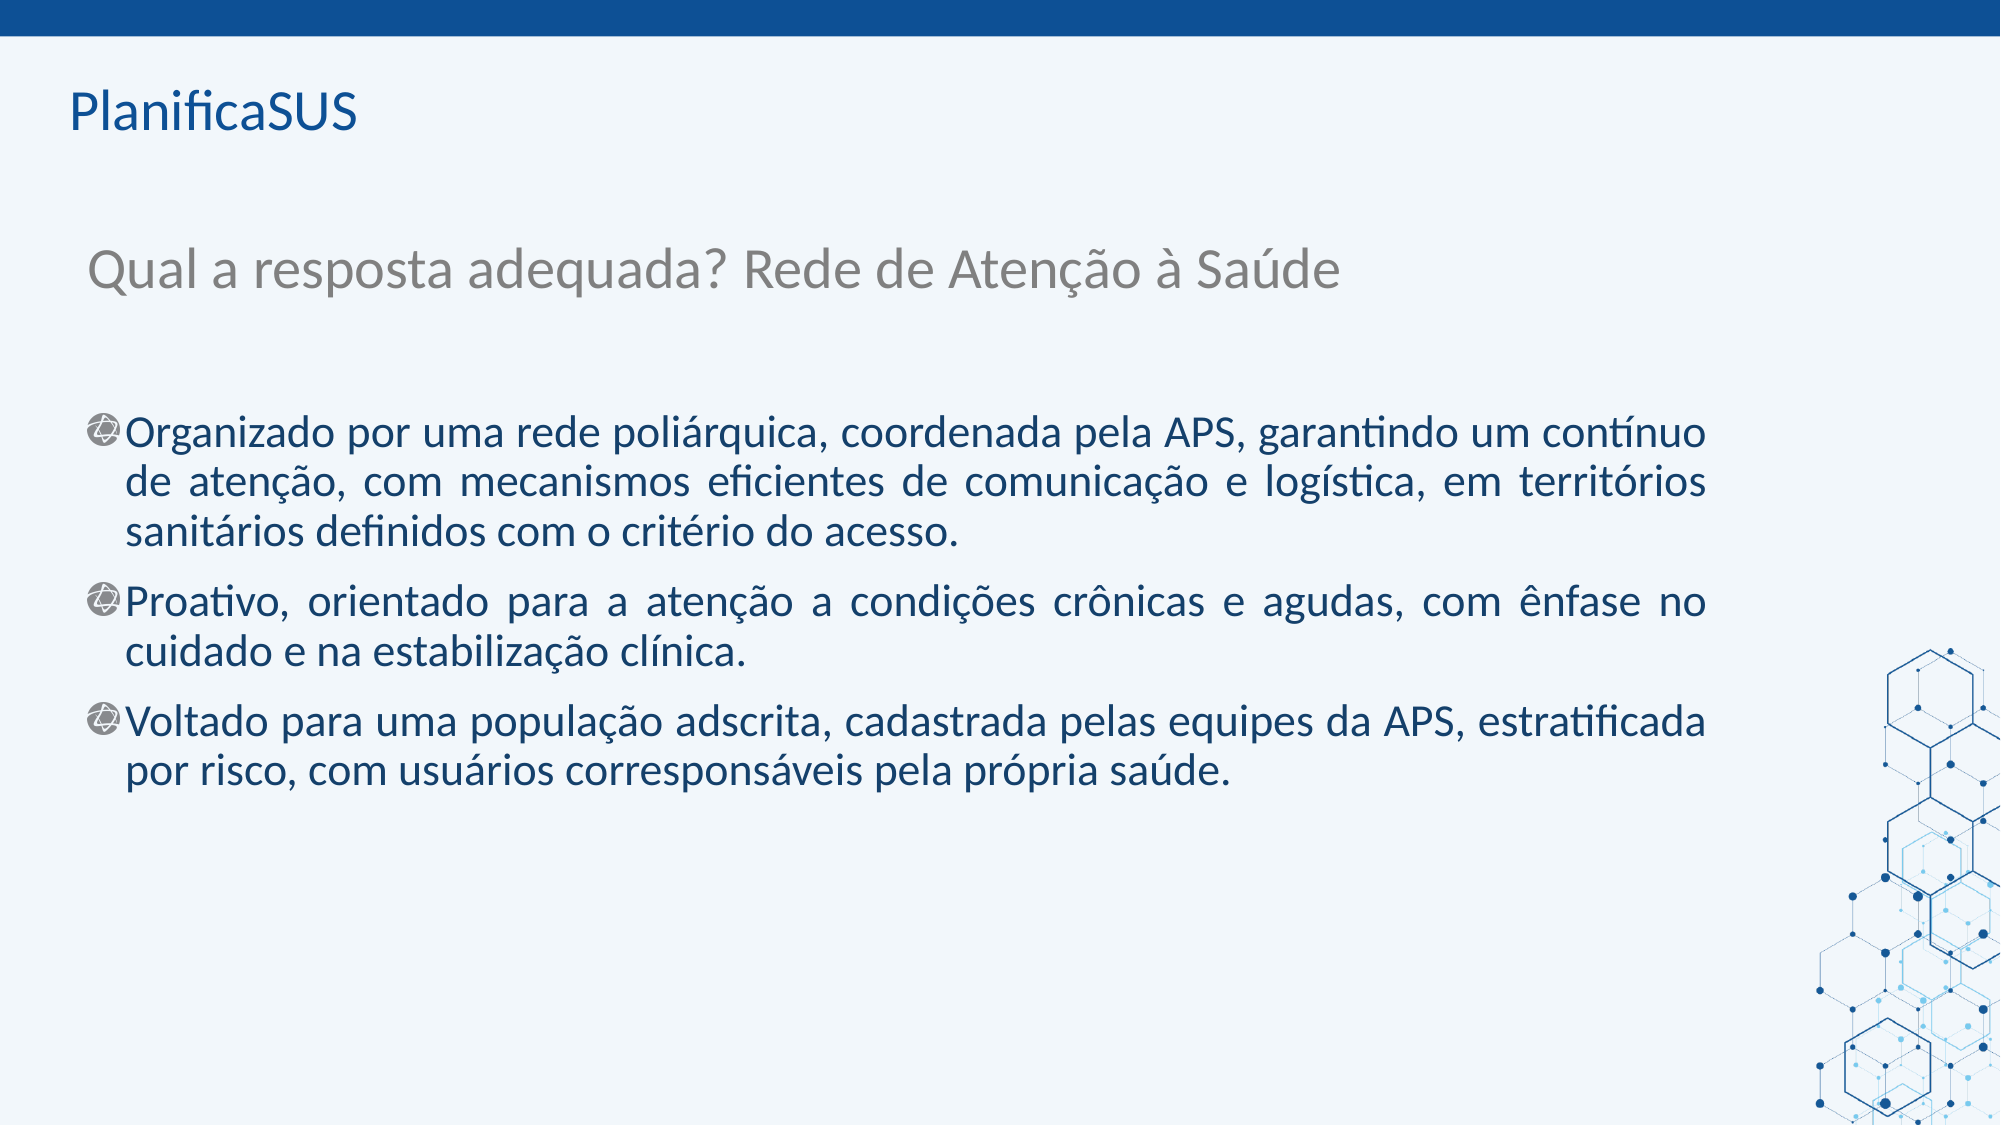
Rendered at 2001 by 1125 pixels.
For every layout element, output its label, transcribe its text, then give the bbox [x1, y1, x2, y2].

picture [87, 582, 120, 616]
list Organizado por uma rede poliárquica, coordenada pela APS, garantindo um contínuo de atenção, com mecanismos eficientes de comunicação e logística, em territórios sanitários definidos com o critério do acesso. Proativo, orientado para a atenção a condições crônicas e agudas, com ênfase no cuidado e na estabilização clínica. Voltado para uma população adscrita, cadastrada pelas equipes da APS, estratificada por risco, com usuários corresponsáveis pela própria saúde. [72, 400, 1722, 999]
picture [87, 413, 120, 446]
picture [1793, 648, 2001, 1125]
title Qual a resposta adequada? Rede de Atenção à Saúde [72, 160, 1722, 379]
picture [87, 702, 120, 735]
